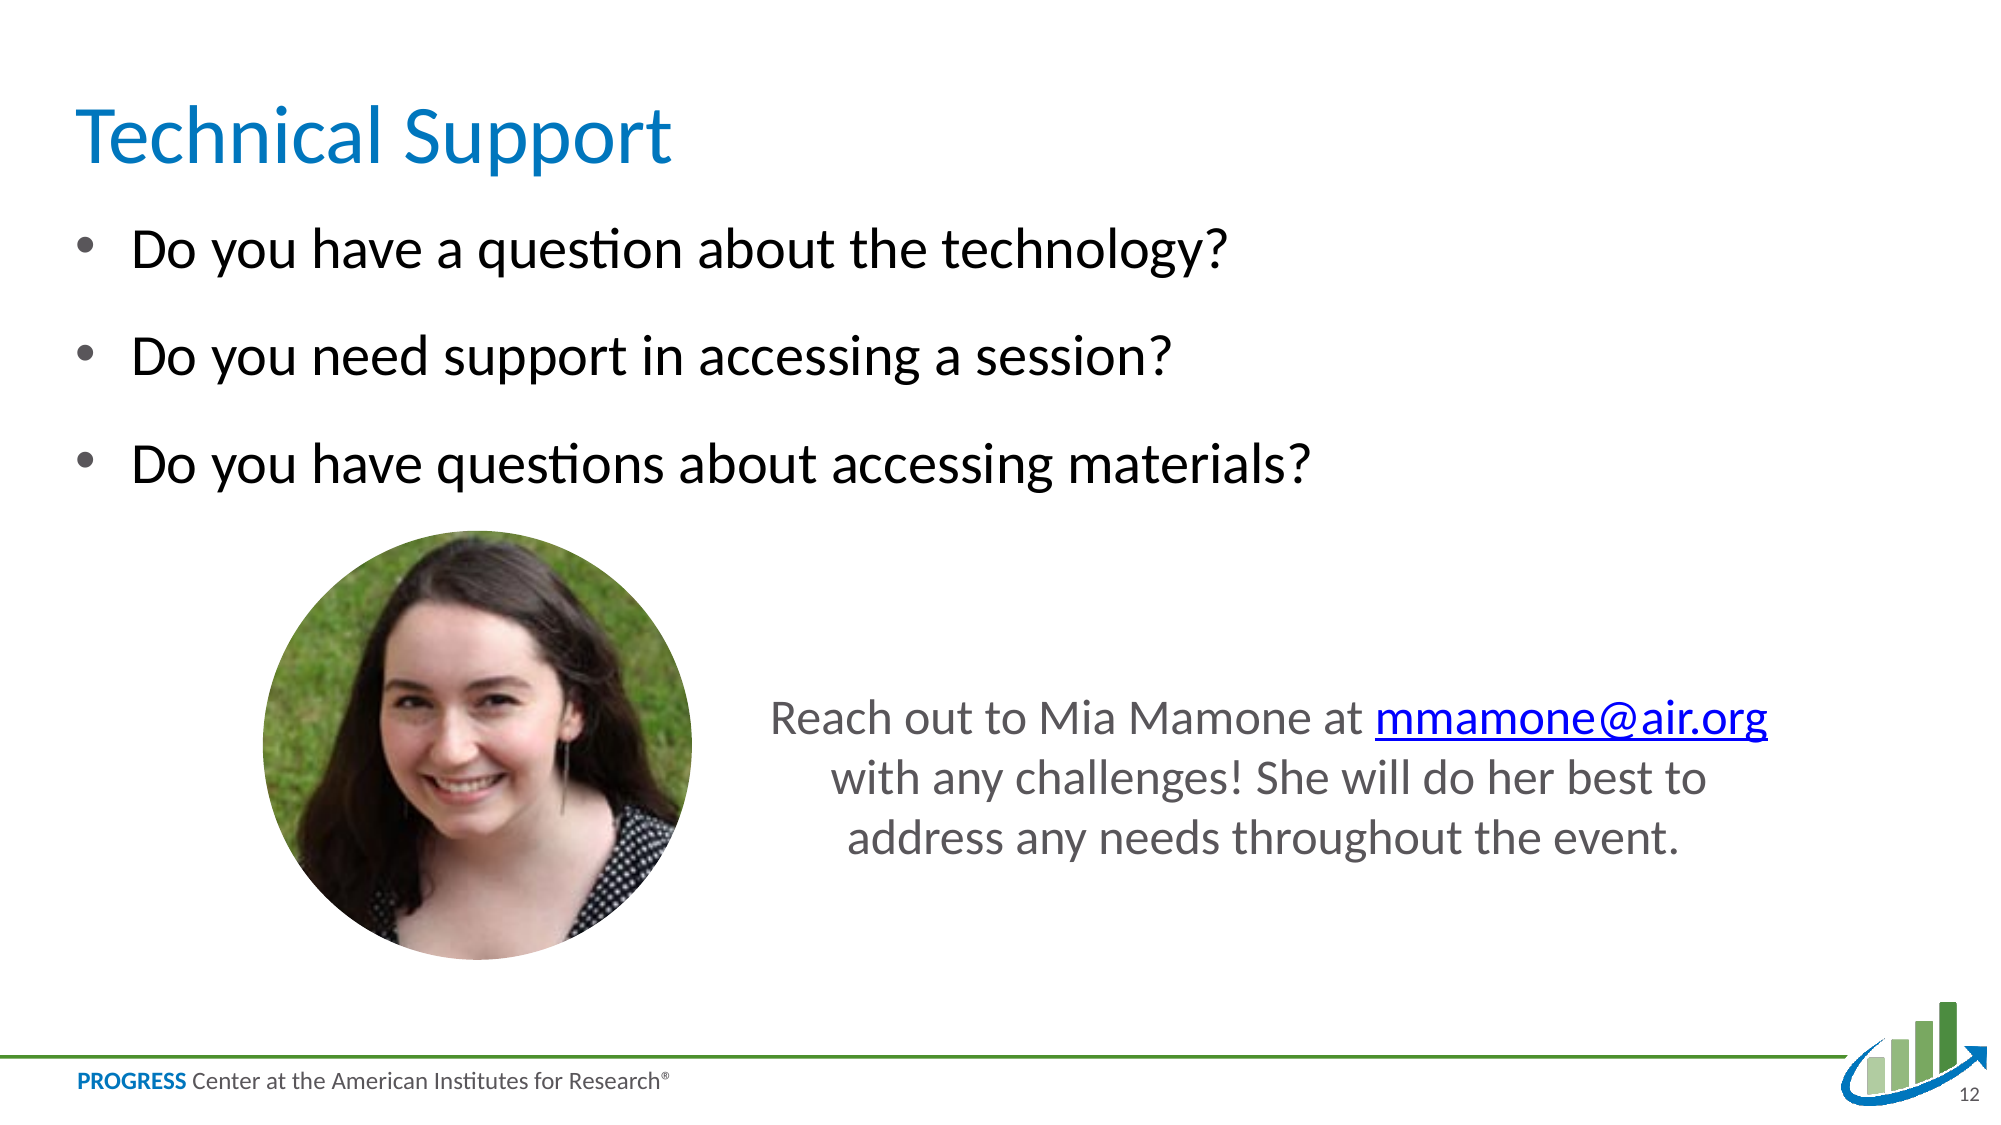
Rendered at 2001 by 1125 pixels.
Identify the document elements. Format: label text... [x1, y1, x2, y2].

picture [1841, 1002, 1987, 1106]
list Do you have a question about the technology? Do you need support in accessing a session? Do you have questions about accessing materials? [75, 210, 1935, 1005]
picture [262, 530, 692, 960]
slide_number 12 [1954, 1080, 1980, 1106]
text_box Reach out to Mia Mamone at mmamone@air.org with any challenges! She will do her best to address any needs throughout the event. [739, 677, 1799, 873]
title Technical Support [75, 0, 1935, 182]
